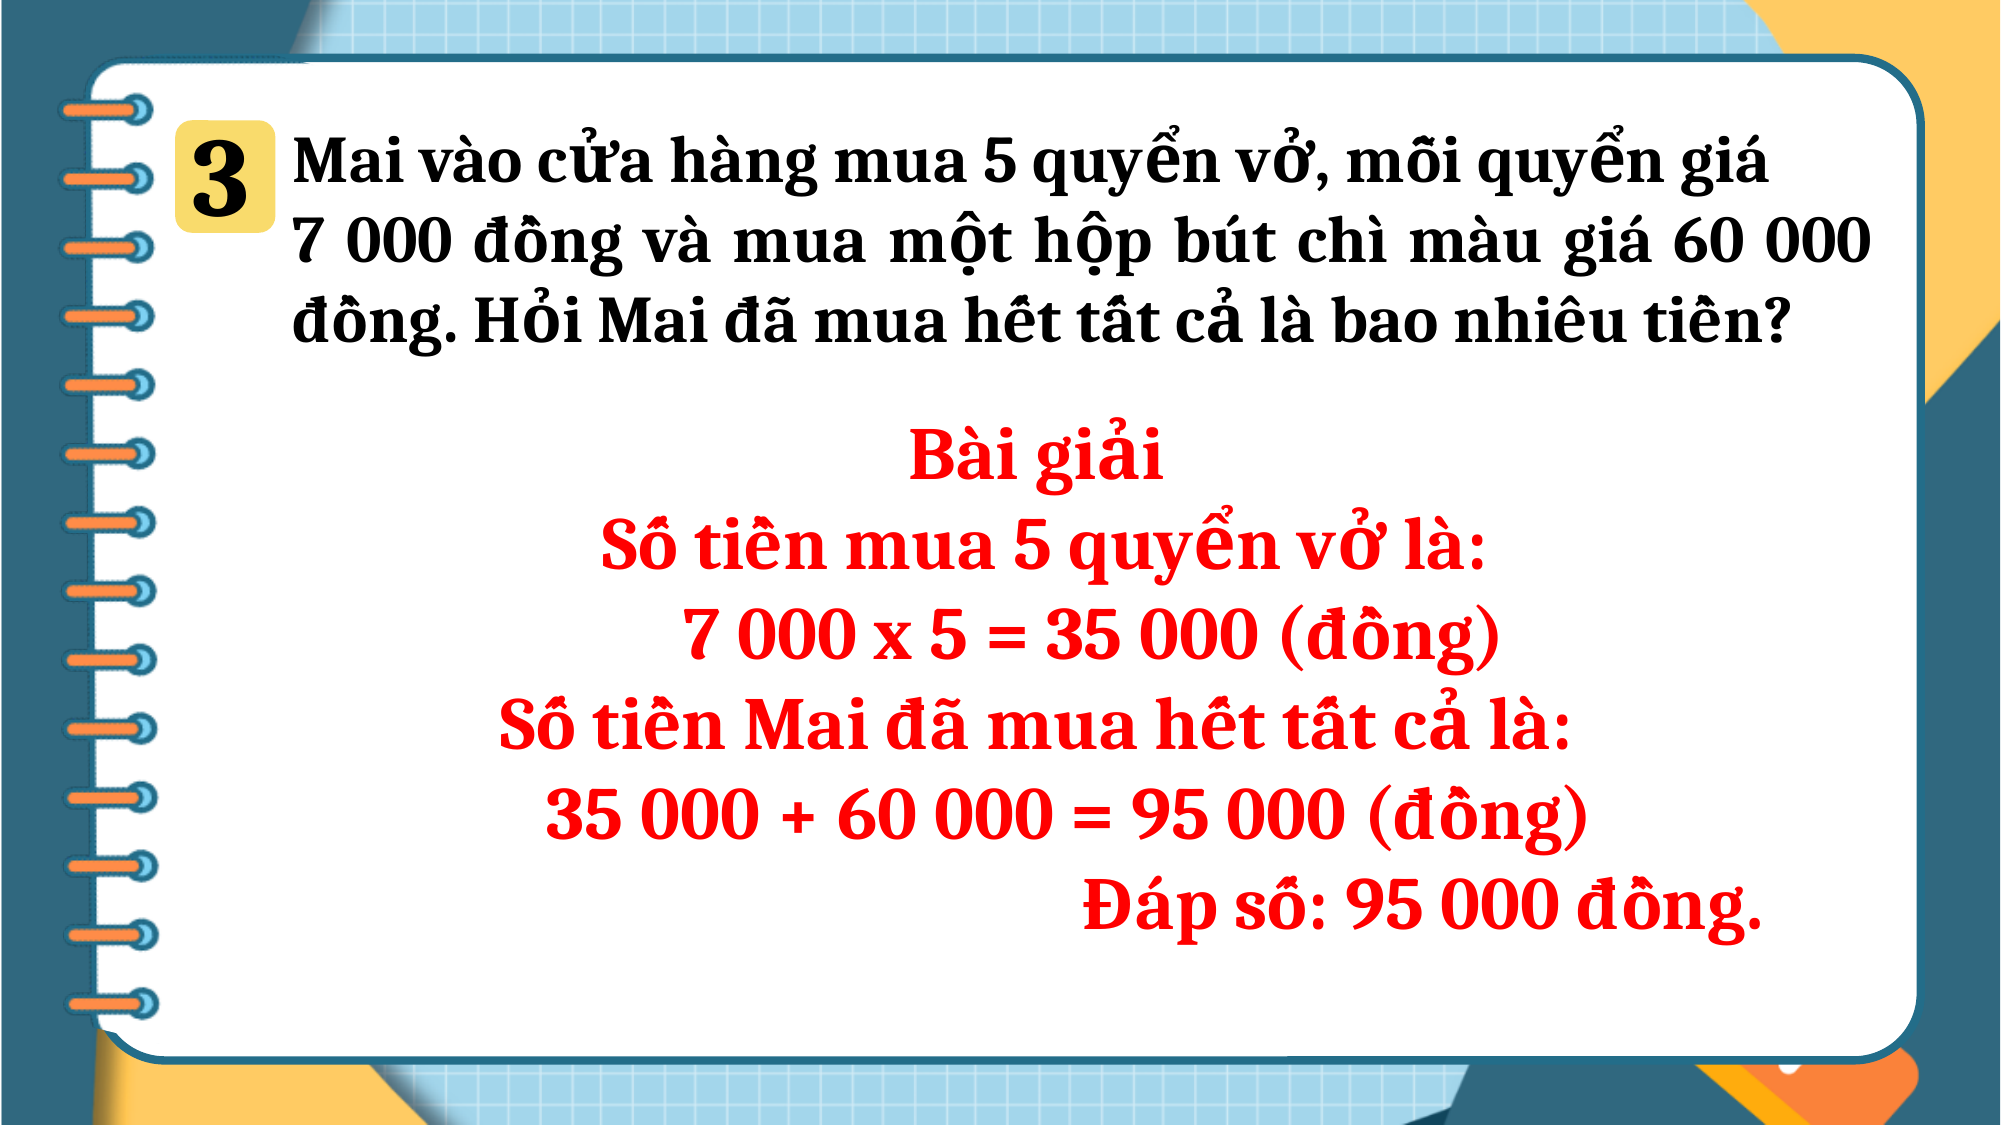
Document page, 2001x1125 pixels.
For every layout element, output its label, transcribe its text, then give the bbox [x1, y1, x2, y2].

picture [0, 0, 2001, 1125]
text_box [174, 96, 276, 234]
text_box Mai vào cửa hàng mua 5 quyển vở, mỗi quyển giá 7 000 đồng và mua một hộp bút chì màu giá 60 000 đồng. Hỏi Mai đã mua hết tất cả là bao nhiêu tiền? [278, 108, 1889, 363]
text_box Bài giải Số tiền mua 5 quyển vở là: 7 000 x 5 = 35 000 (đồng) Số tiền Mai đã mua hết tất cả là: 35 000 + 60 000 = 95 000 (đồng) Đáp số: 95 000 đồng. [295, 396, 1779, 952]
